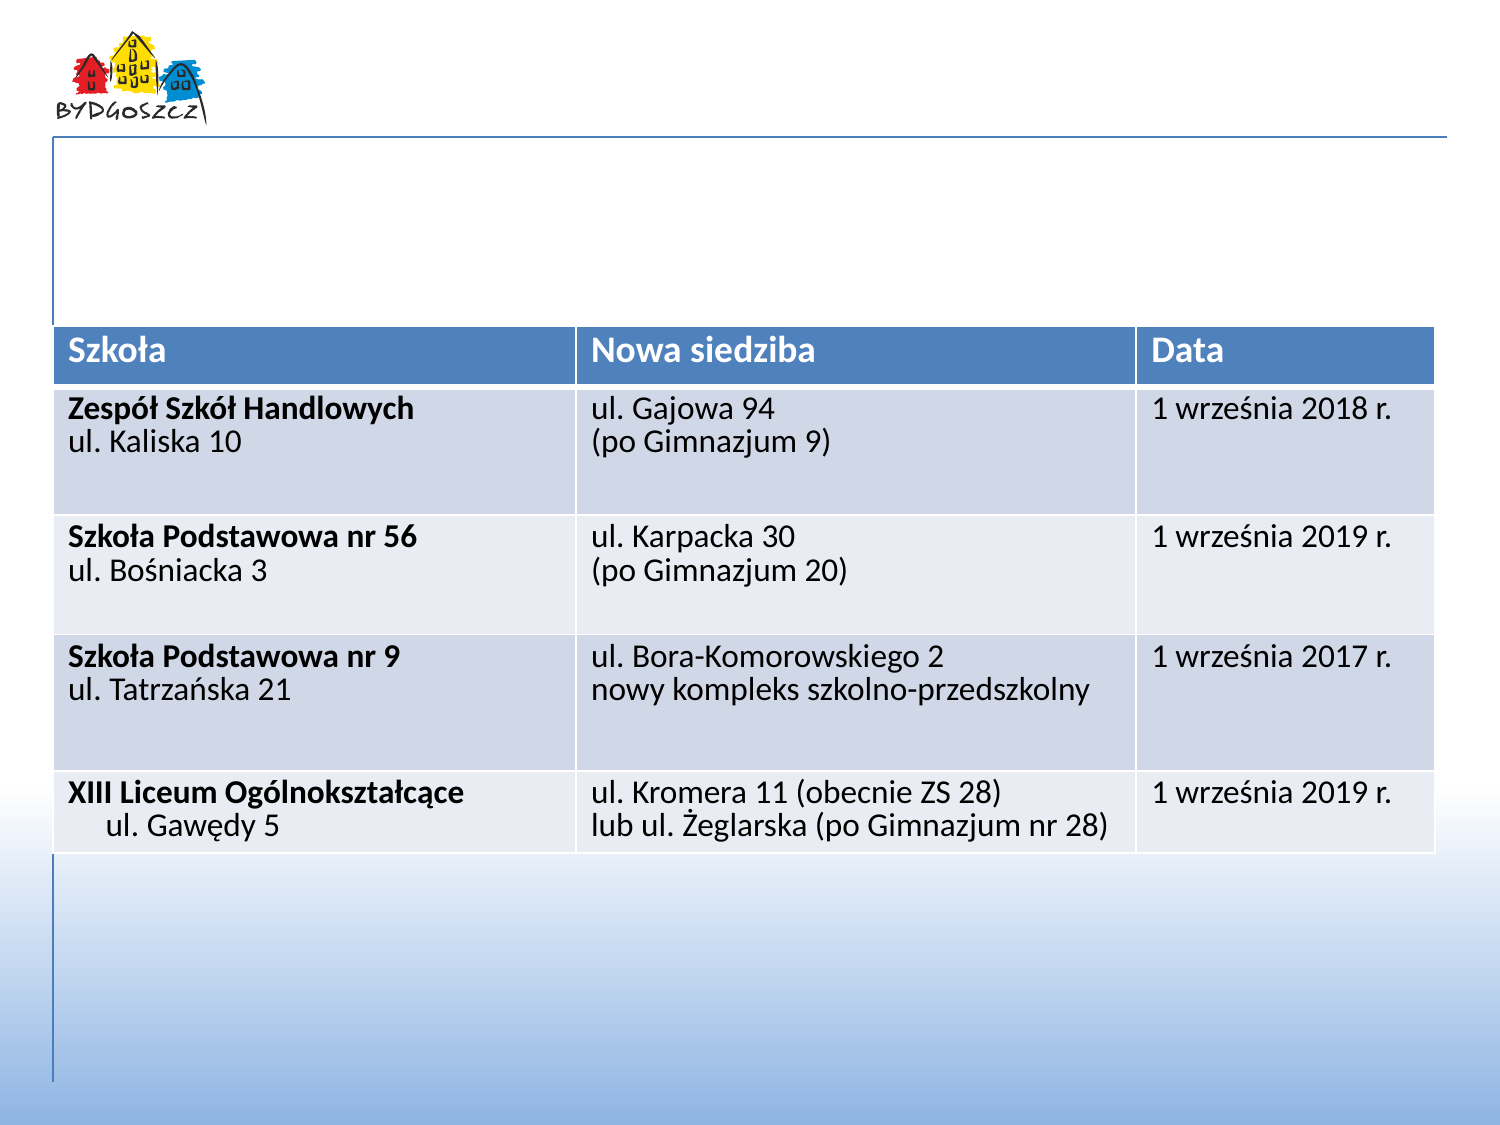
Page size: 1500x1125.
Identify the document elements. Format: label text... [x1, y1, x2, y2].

table_cell 1 września 2019 r. [1137, 772, 1434, 852]
table_header Szkoła [54, 327, 575, 384]
table_cell XIII Liceum Ogólnokształcące ul. Gawędy 5 [54, 772, 575, 852]
table_cell 1 września 2019 r. [1137, 516, 1434, 634]
table_cell ul. Karpacka 30 (po Gimnazjum 20) [577, 516, 1135, 634]
table_header Nowa siedziba [577, 327, 1135, 384]
list [76, 232, 1447, 1071]
table_cell ul. Bora-Komorowskiego 2 nowy kompleks szkolno-przedszkolny [577, 635, 1135, 770]
table_cell Szkoła Podstawowa nr 9 ul. Tatrzańska 21 [54, 635, 575, 770]
table_cell ul. Kromera 11 (obecnie ZS 28) lub ul. Żeglarska (po Gimnazjum nr 28) [577, 772, 1135, 852]
table_cell 1 września 2018 r. [1137, 390, 1434, 514]
table_cell 1 września 2017 r. [1137, 635, 1434, 770]
list Zmiana siedziby szkół [64, 125, 1447, 232]
table_header Data [1137, 327, 1434, 384]
table_cell Szkoła Podstawowa nr 56 ul. Bośniacka 3 [54, 516, 575, 634]
table_cell Zespół Szkół Handlowych ul. Kaliska 10 [54, 390, 575, 514]
table_cell ul. Gajowa 94 (po Gimnazjum 9) [577, 390, 1135, 514]
